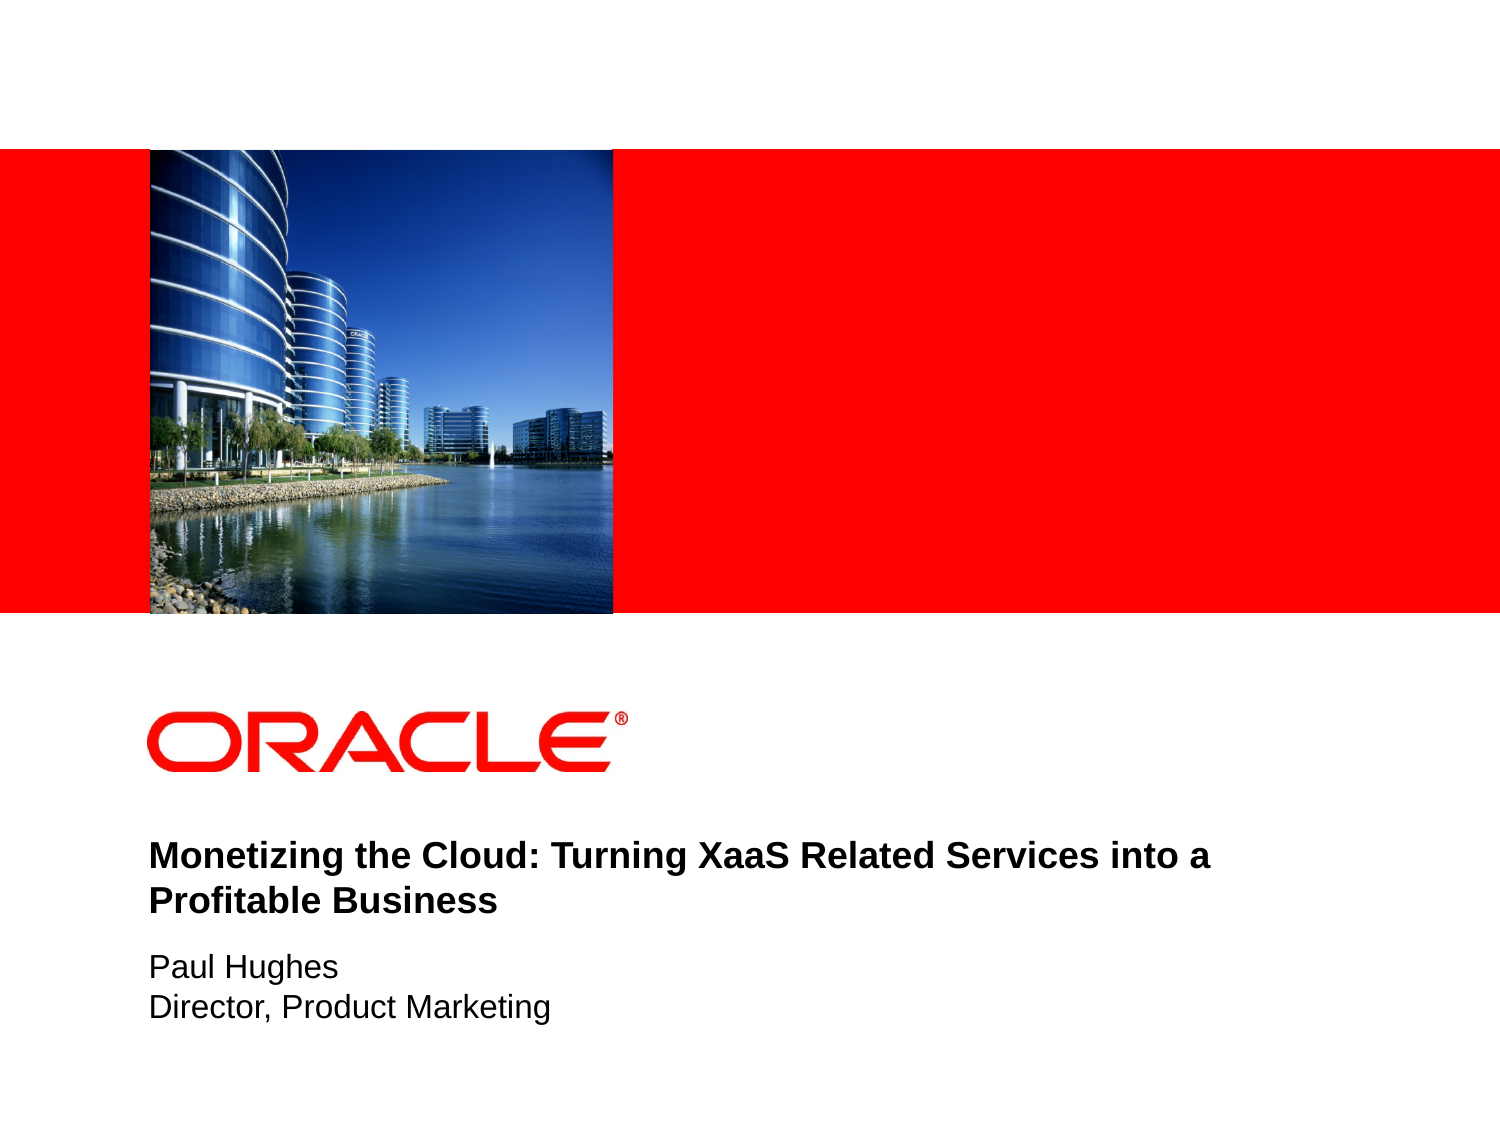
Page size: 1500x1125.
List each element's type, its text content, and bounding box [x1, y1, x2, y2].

picture [0, 149, 1500, 614]
subtitle Paul Hughes Director, Product Marketing [133, 937, 1184, 1063]
picture [147, 711, 628, 772]
title Monetizing the Cloud: Turning XaaS Related Services into a Profitable Business [133, 787, 1409, 929]
